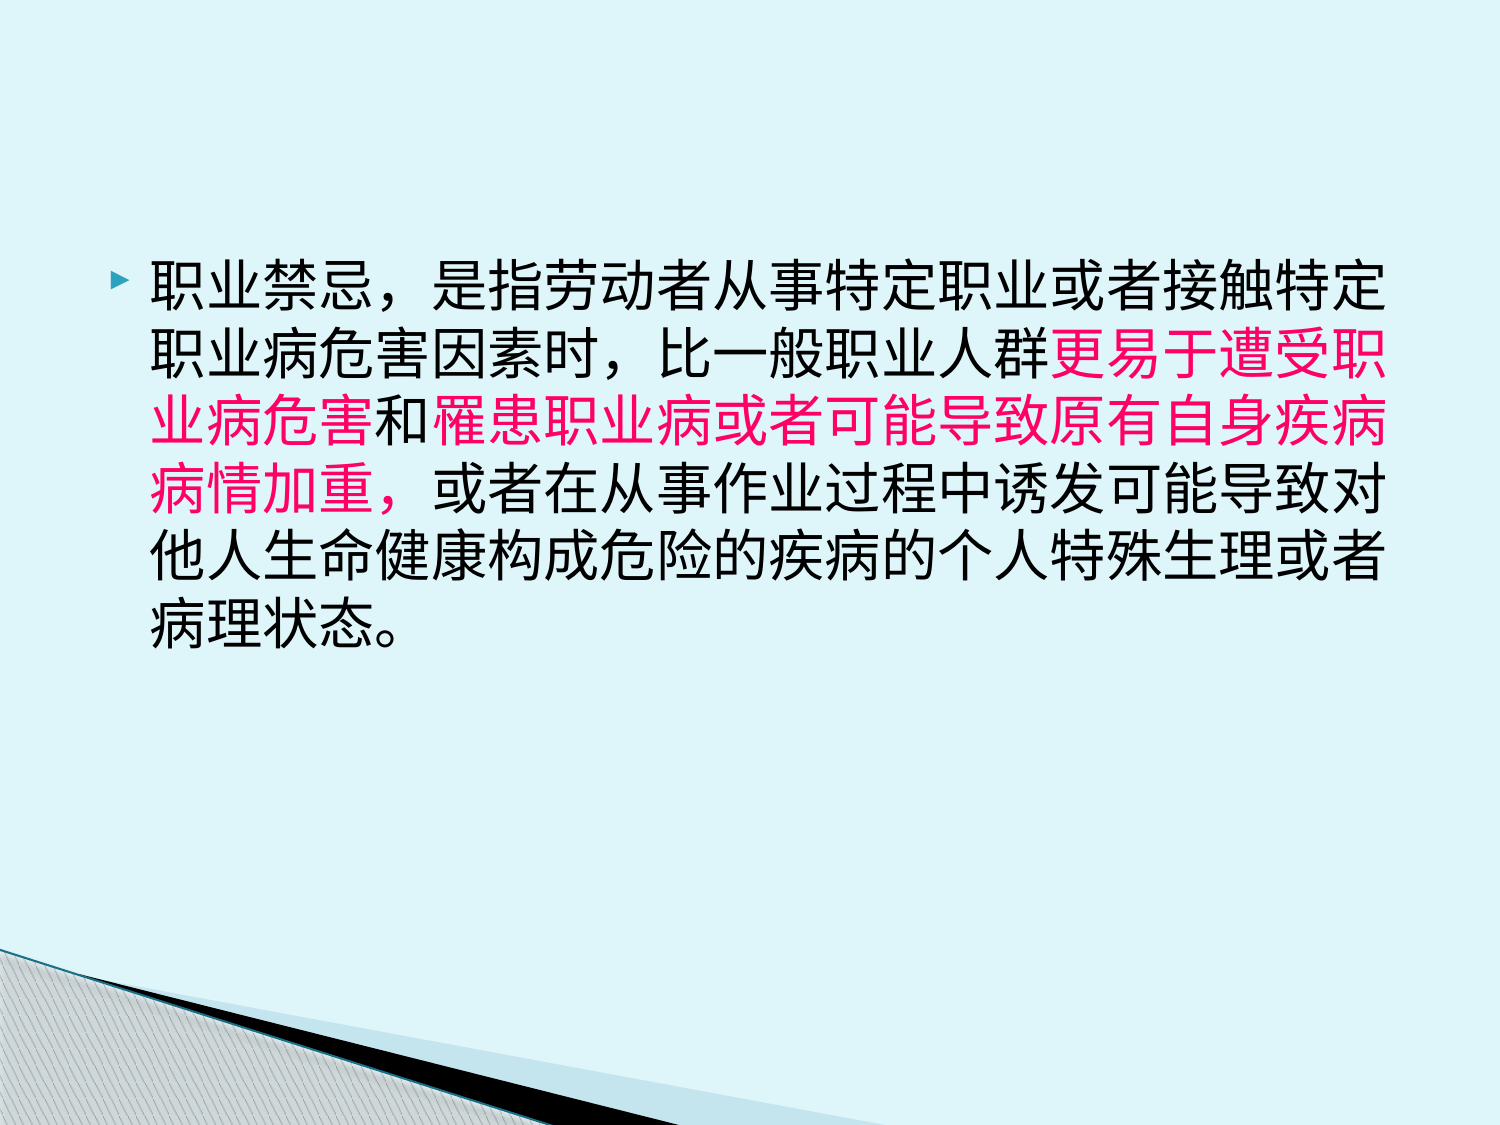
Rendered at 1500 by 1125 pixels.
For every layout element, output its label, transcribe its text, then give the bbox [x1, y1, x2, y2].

list 职业禁忌，是指劳动者从事特定职业或者接触特定职业病危害因素时，比一般职业人群更易于遭受职业病危害和罹患职业病或者可能导致原有自身疾病病情加重，或者在从事作业过程中诱发可能导致对他人生命健康构成危险的疾病的个人特殊生理或者病理状态。 [75, 243, 1425, 986]
